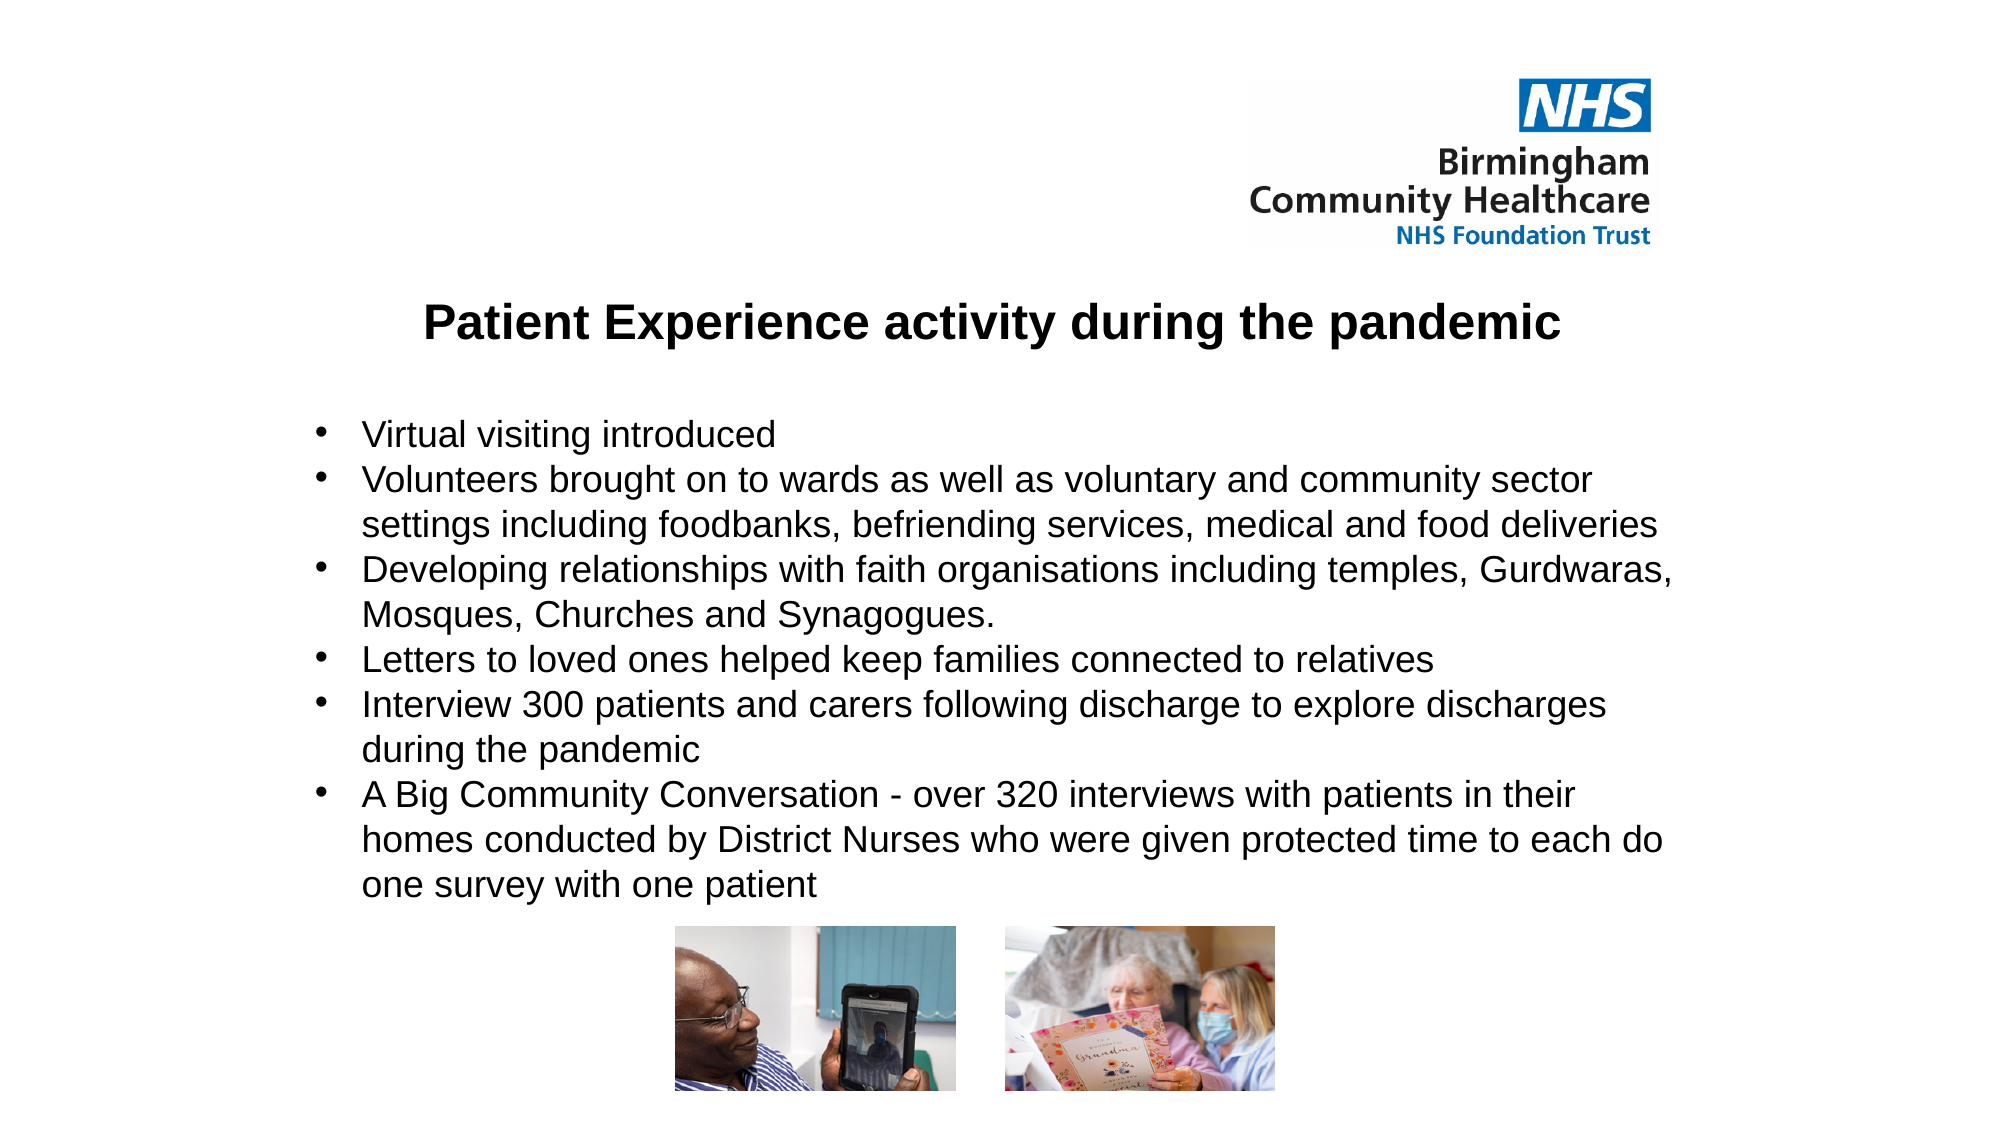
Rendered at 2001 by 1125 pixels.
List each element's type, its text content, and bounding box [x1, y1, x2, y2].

text_box Patient Experience activity during the pandemic Virtual visiting introduced Volunteers brought on to wards as well as voluntary and community sector settings including foodbanks, befriending services, medical and food deliveries Developing relationships with faith organisations including temples, Gurdwaras, Mosques, Churches and Synagogues. Letters to loved ones helped keep families connected to relatives Interview 300 patients and carers following discharge to explore discharges during the pandemic A Big Community Conversation - over 320 interviews with patients in their homes conducted by District Nurses who were given protected time to each do one survey with one patient [300, 162, 1700, 1125]
picture [668, 921, 1285, 1102]
picture [1247, 77, 1662, 249]
